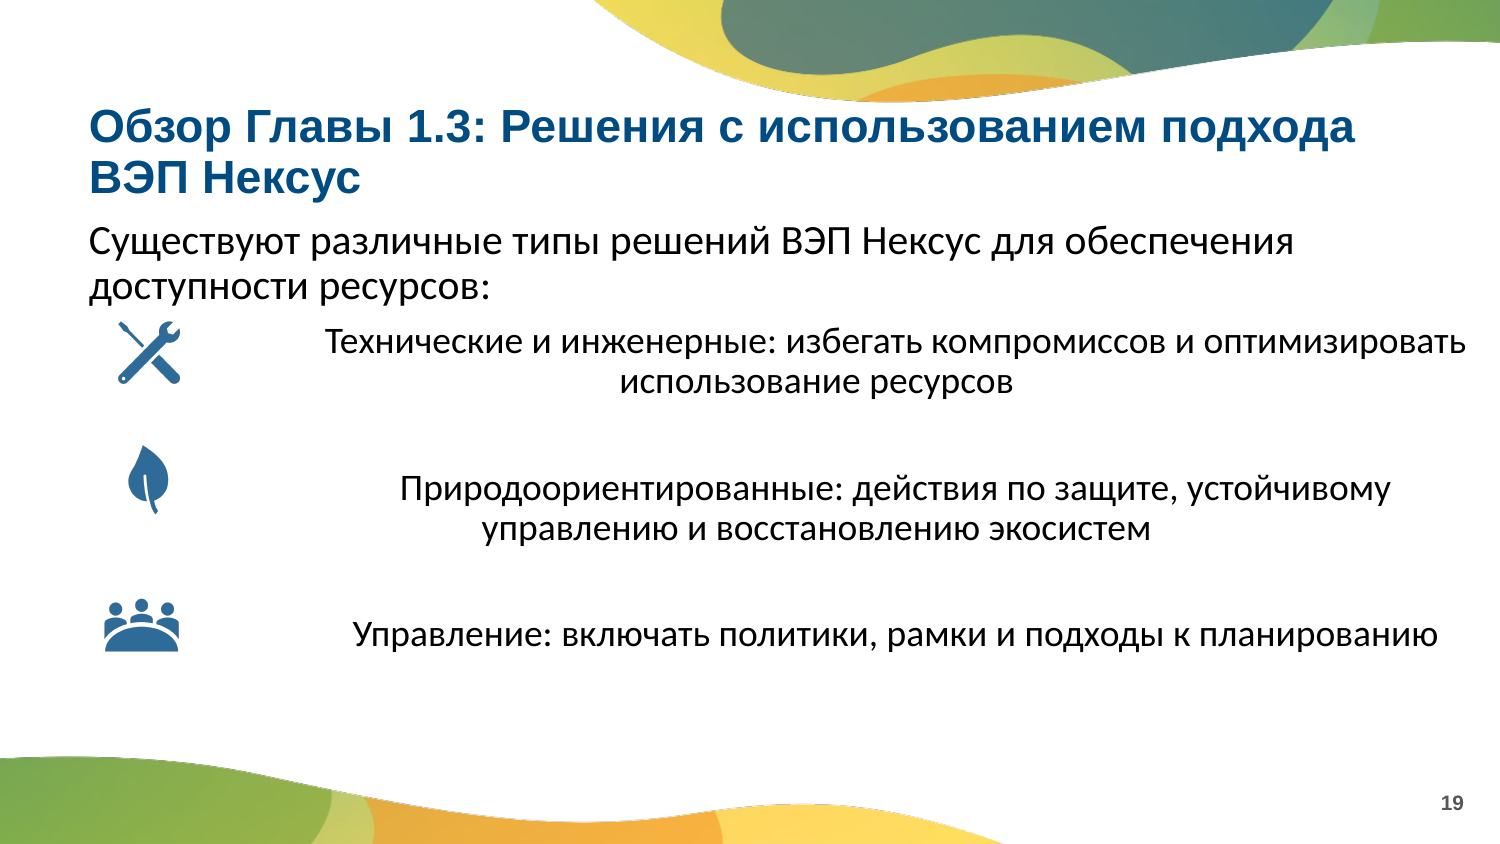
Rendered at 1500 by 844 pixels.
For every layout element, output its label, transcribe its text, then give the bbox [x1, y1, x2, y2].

picture [112, 315, 186, 390]
list Существуют различные типы решений ВЭП Нексус для обеспечения доступности ресурсов: Технические и инженерные: избегать компромиссов и оптимизировать использование ресурсов Природоориентированные: действия по защите, устойчивому управлению и восстановлению экосистем Управление: включать политики, рамки и подходы к планированию [73, 148, 1500, 803]
picture [97, 580, 186, 670]
picture [103, 433, 195, 526]
slide_number 19 [1141, 780, 1479, 826]
picture [0, 724, 1500, 844]
picture [0, 0, 1500, 120]
title Обзор Главы 1.3: Решения с использованием подхода ВЭП Нексус [73, 94, 1480, 212]
